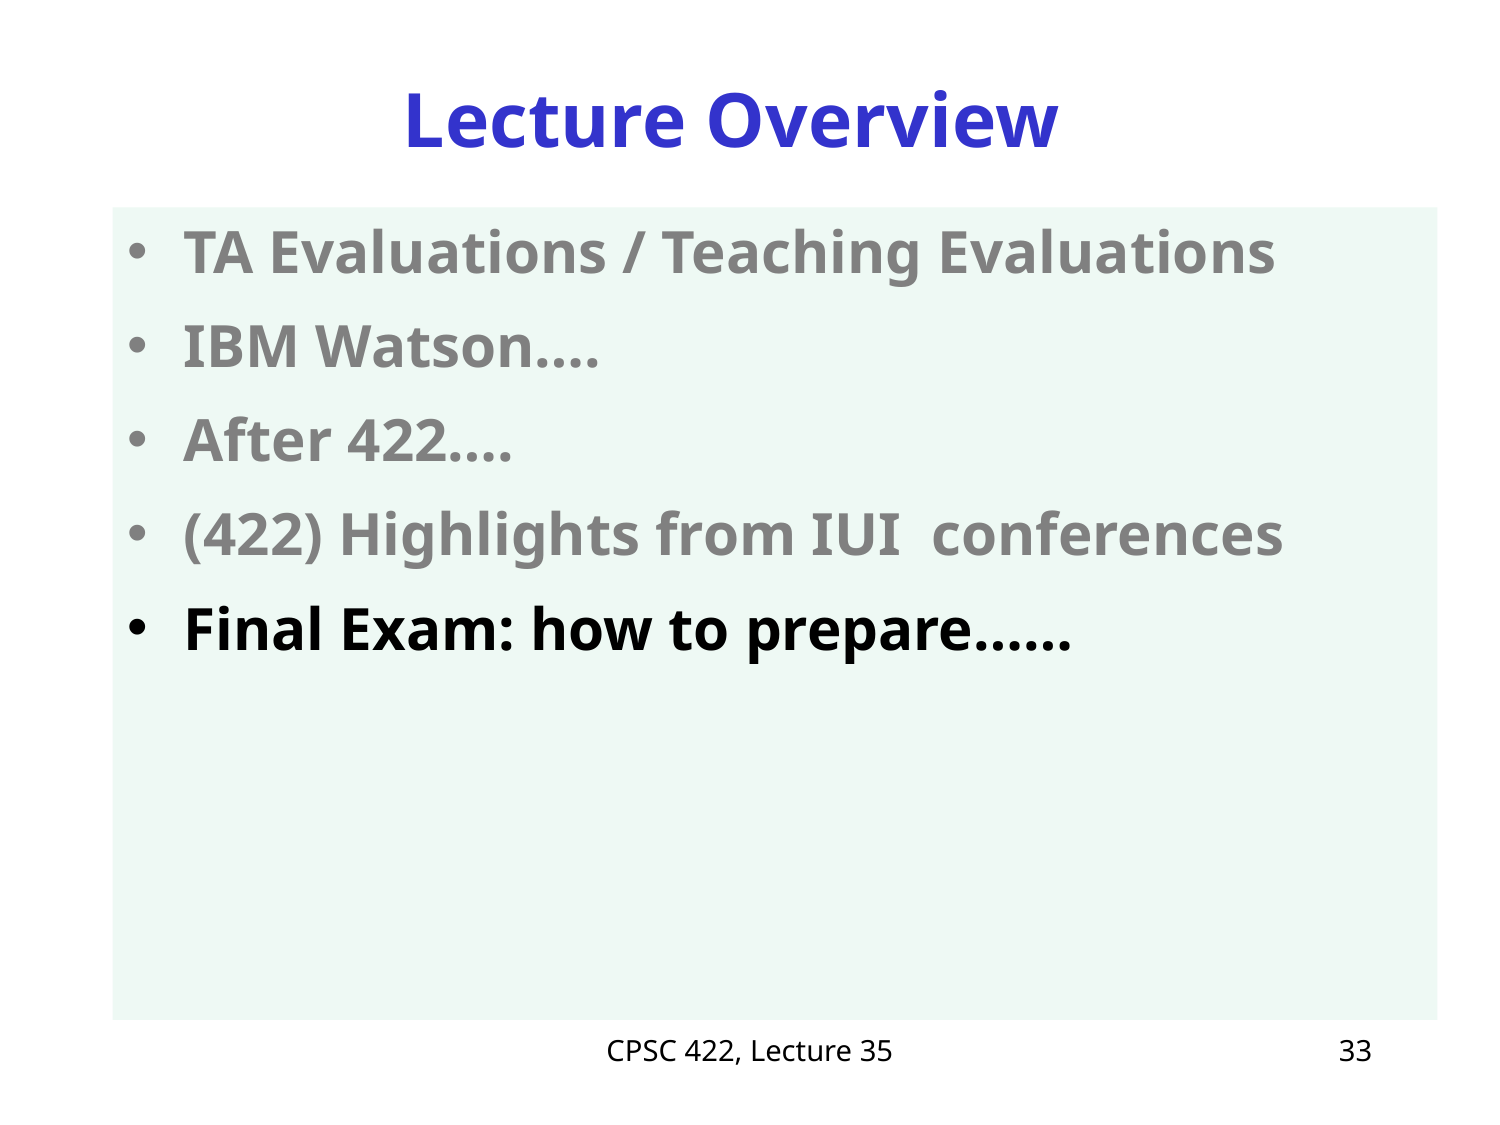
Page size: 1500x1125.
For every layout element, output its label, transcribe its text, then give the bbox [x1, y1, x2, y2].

slide_number 33 [1074, 1024, 1388, 1101]
text_box TA Evaluations / Teaching Evaluations IBM Watson…. After 422…. (422) Highlights from IUI conferences Final Exam: how to prepare…… [112, 207, 1438, 1020]
title Lecture Overview [93, 23, 1369, 212]
footer CPSC 422, Lecture 35 [512, 1024, 988, 1101]
